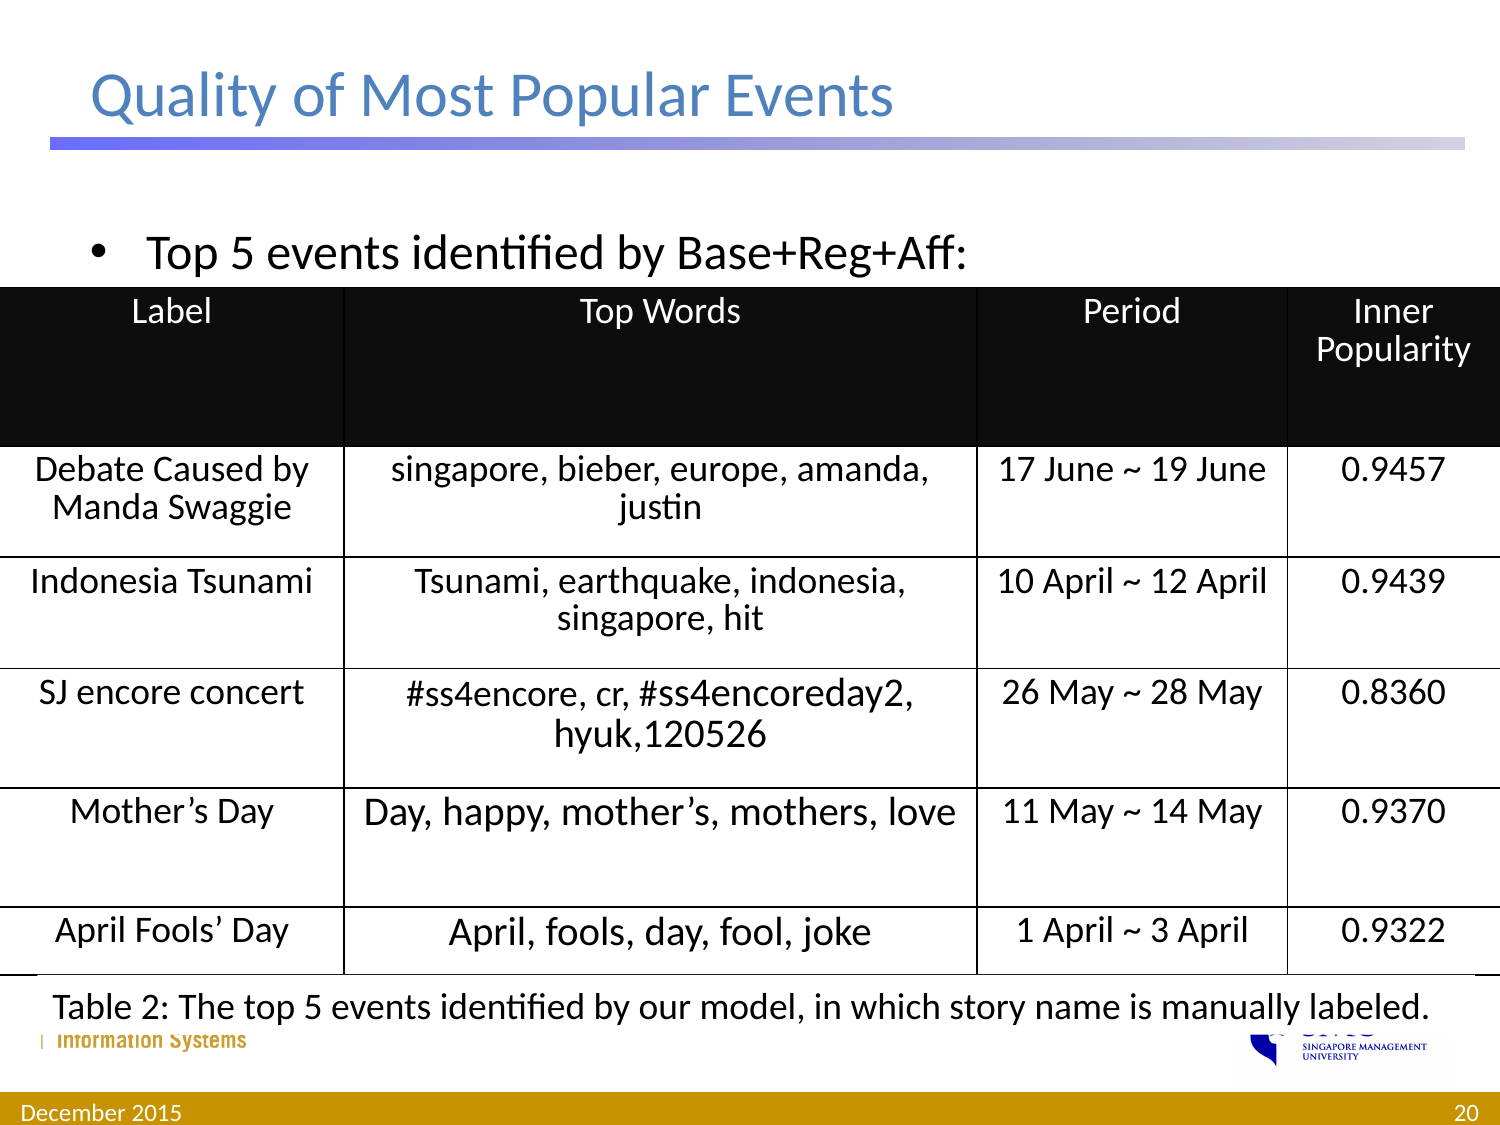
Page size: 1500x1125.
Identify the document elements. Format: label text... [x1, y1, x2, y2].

table_cell Indonesia Tsunami [0, 558, 343, 668]
table_cell 0.8360 [1288, 669, 1500, 787]
table_header Period [978, 288, 1287, 445]
table_cell singapore, bieber, europe, amanda, justin [345, 447, 976, 556]
table_cell Debate Caused by Manda Swaggie [0, 447, 343, 556]
table_cell 0.9370 [1288, 789, 1500, 906]
table_cell April Fools’ Day [0, 908, 343, 974]
table_cell Mother’s Day [0, 789, 343, 906]
table_cell 0.9322 [1288, 908, 1500, 974]
table_header Label [0, 288, 343, 445]
table_header Inner Popularity [1288, 288, 1500, 445]
table_cell 17 June ~ 19 June [978, 447, 1287, 556]
picture [24, 1000, 252, 1060]
table_cell 10 April ~ 12 April [978, 558, 1287, 668]
table_cell 26 May ~ 28 May [978, 669, 1287, 787]
table_cell April, fools, day, fool, joke [345, 908, 976, 974]
table_cell 0.9439 [1288, 558, 1500, 668]
table_cell SJ encore concert [0, 669, 343, 787]
slide_number 20 [1144, 1094, 1495, 1125]
table_cell 11 May ~ 14 May [978, 789, 1287, 906]
table_cell Tsunami, earthquake, indonesia, singapore, hit [345, 558, 976, 668]
text_box Top 5 events identified by Base+Reg+Aff: [74, 212, 1425, 287]
table_cell 0.9457 [1288, 447, 1500, 556]
table_header Top Words [345, 288, 976, 445]
table_cell Day, happy, mother’s, mothers, love [345, 789, 976, 906]
picture [1237, 1035, 1450, 1088]
title Quality of Most Popular Events [75, 45, 1425, 138]
table_cell #ss4encore, cr, #ss4encoreday2, hyuk,120526 [345, 669, 976, 787]
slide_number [5, 1094, 356, 1125]
text_box Table 2: The top 5 events identified by our model, in which story name is manually labeled. [37, 974, 1475, 1035]
table_cell 1 April ~ 3 April [978, 908, 1287, 974]
